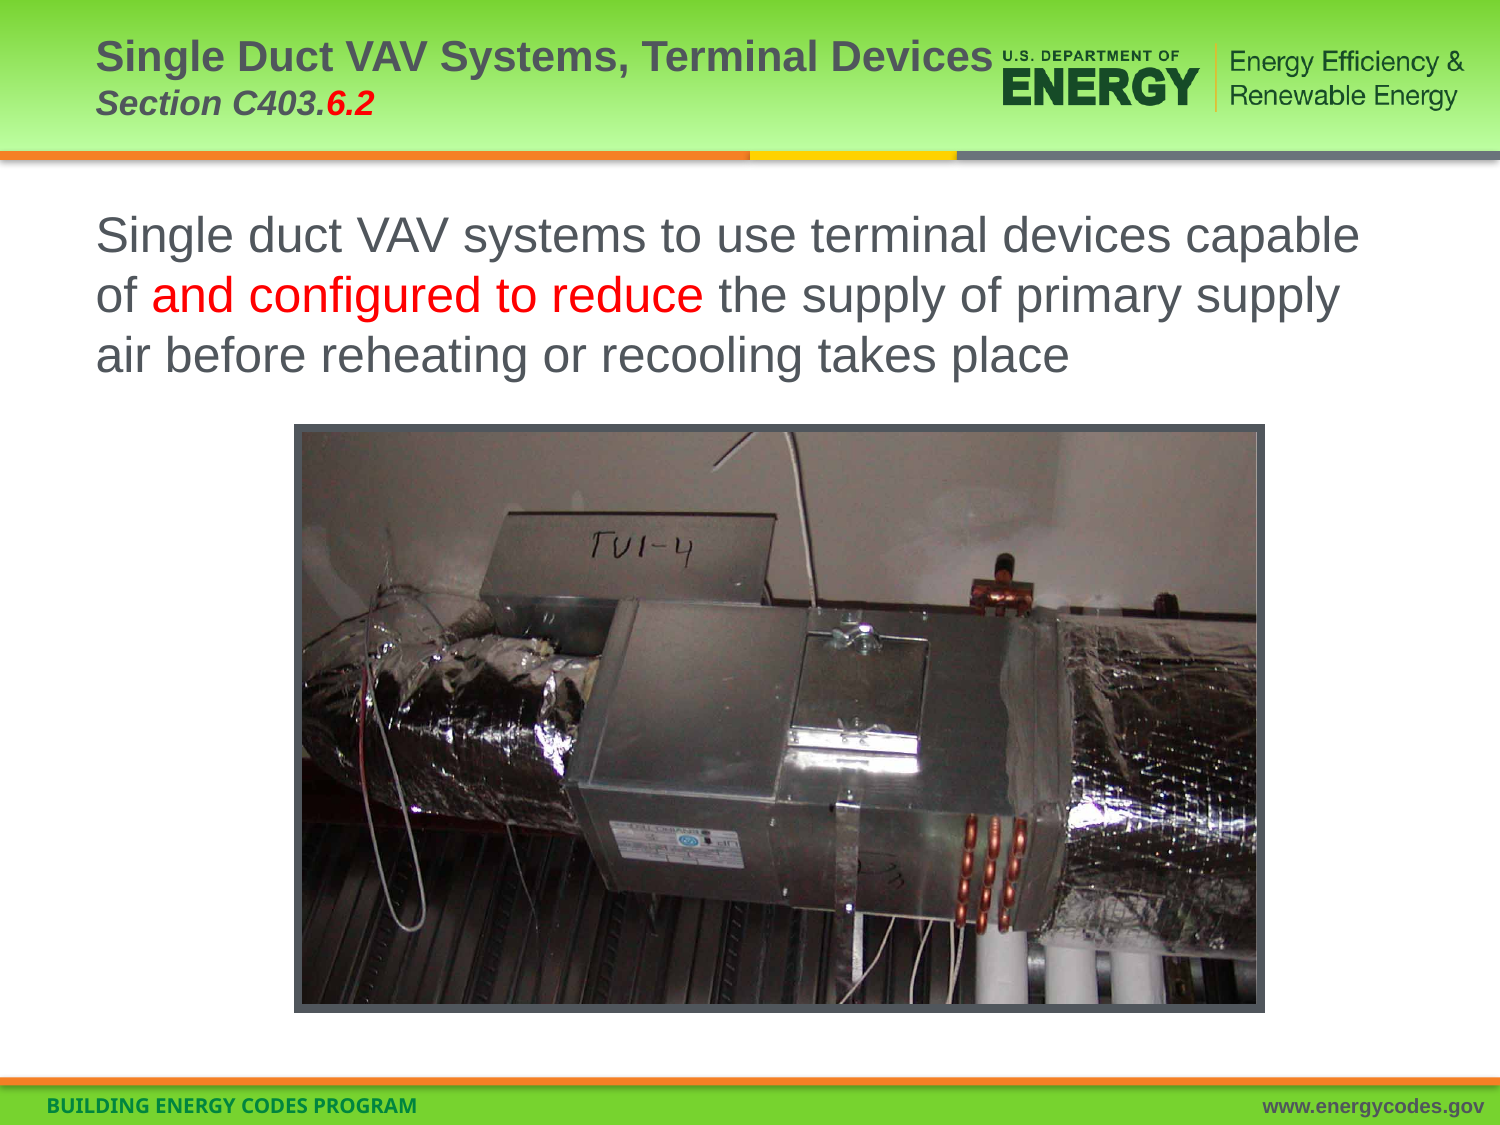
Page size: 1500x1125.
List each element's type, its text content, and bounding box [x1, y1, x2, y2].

picture [1042, 43, 1465, 112]
list Single duct VAV systems to use terminal devices capable of and configured to reduce the supply of primary supply air before reheating or recooling takes place [80, 194, 1425, 1048]
picture [301, 431, 1257, 1005]
title Single Duct VAV Systems, Terminal Devices Section C403.6.2 [80, 0, 1042, 152]
